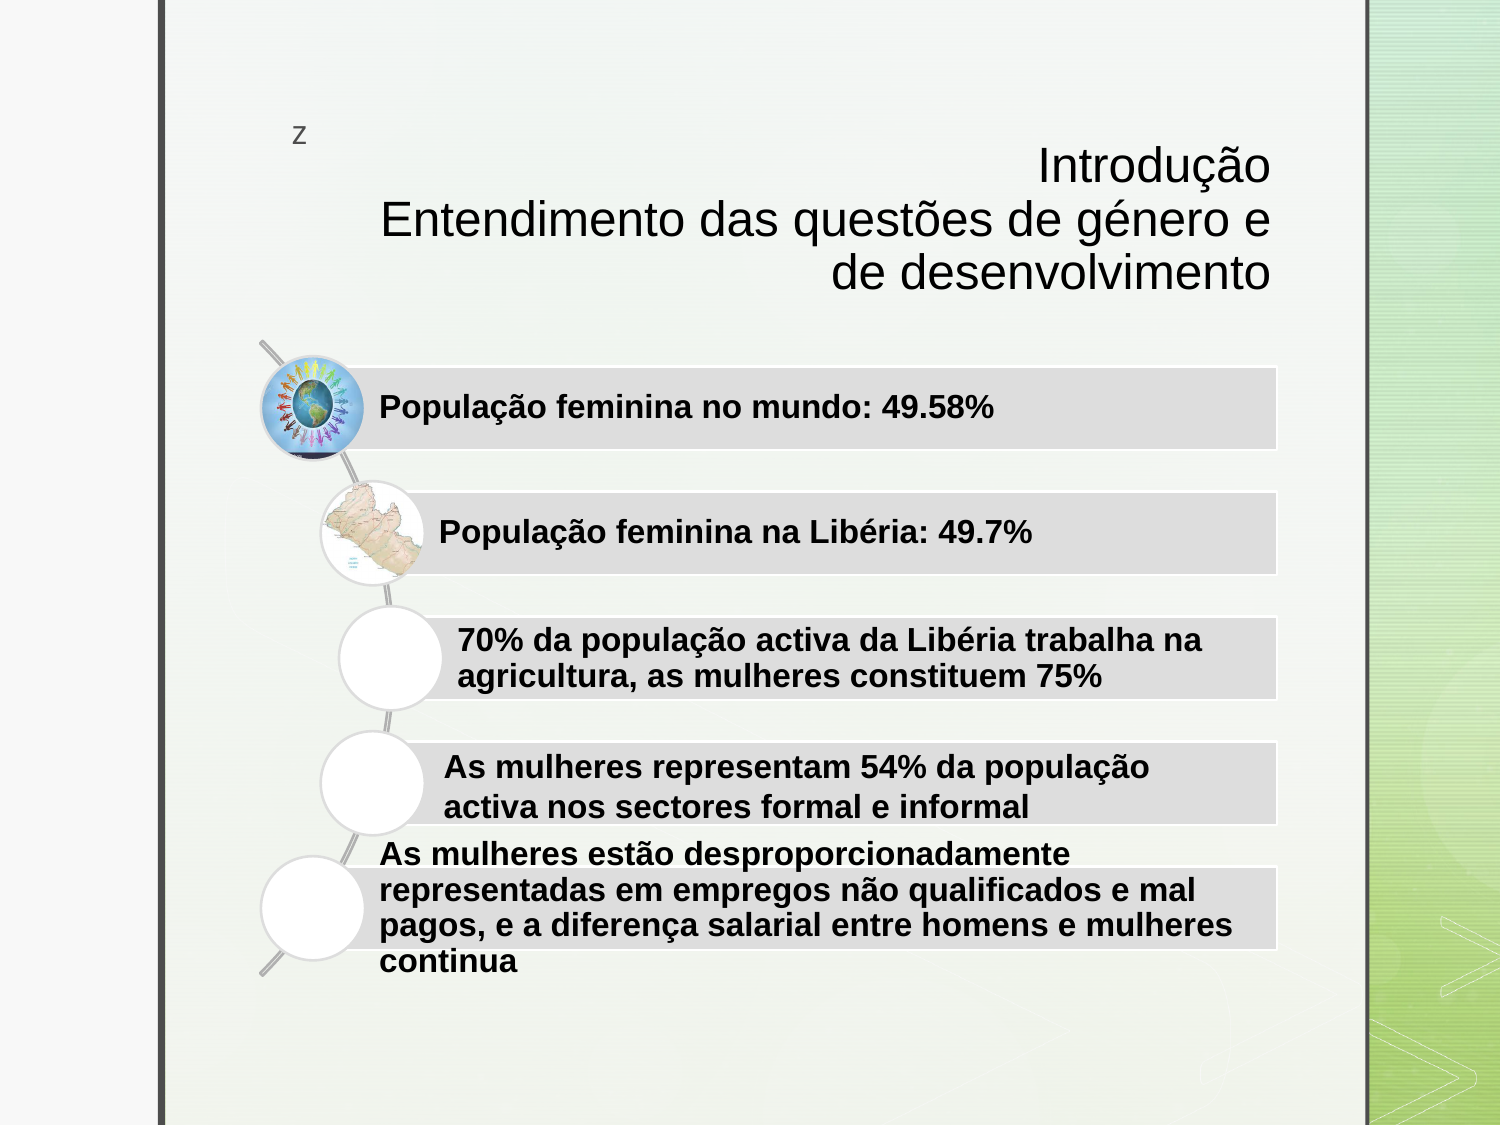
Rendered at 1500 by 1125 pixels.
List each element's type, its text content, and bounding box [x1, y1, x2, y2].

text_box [249, 324, 1287, 992]
title Introdução Entendimento das questões de género e de desenvolvimento [321, 132, 1286, 310]
picture [1370, 0, 1500, 1125]
